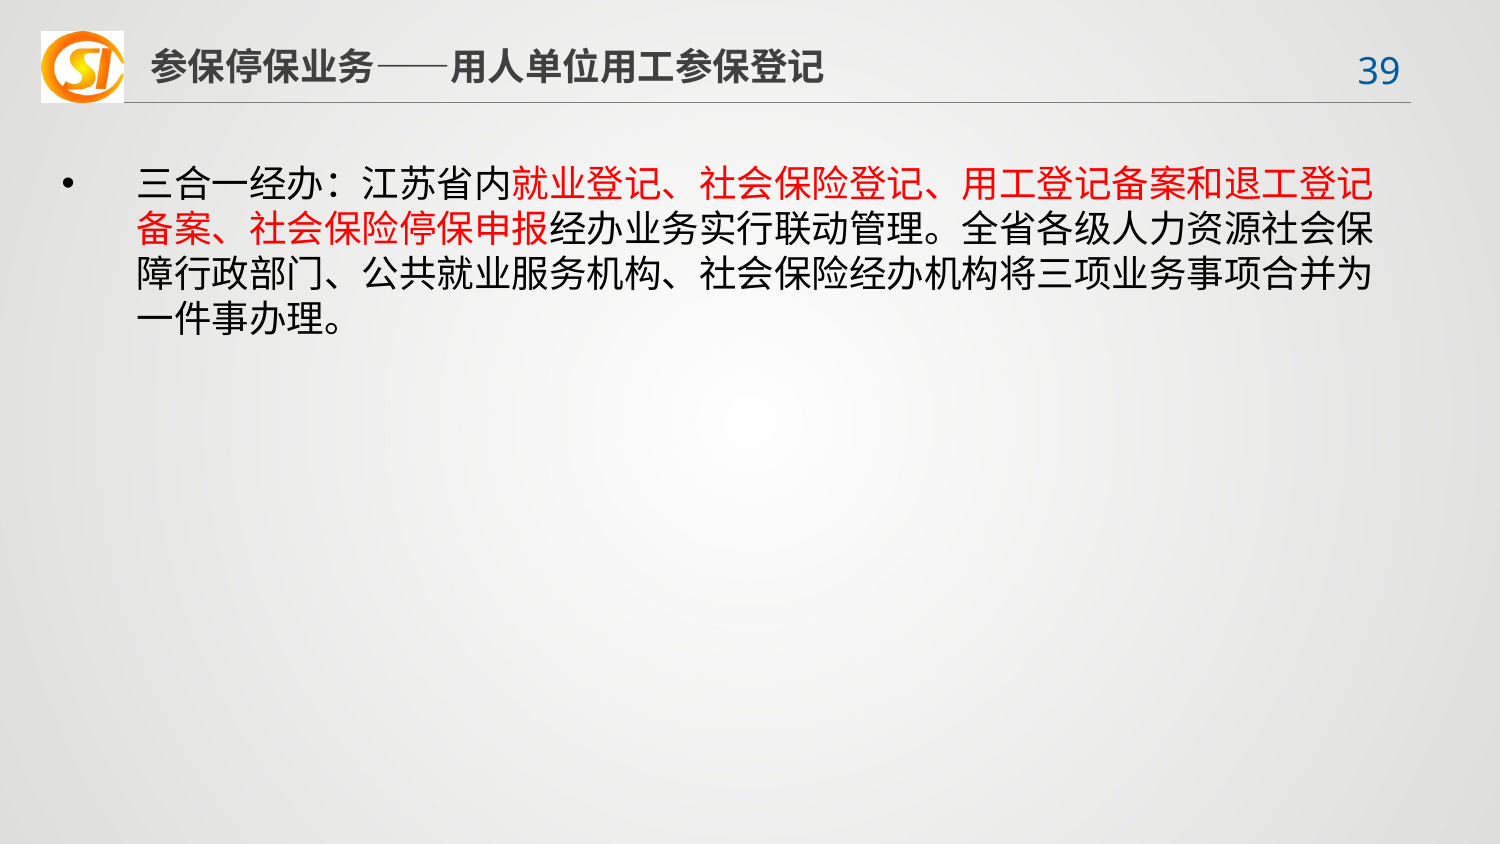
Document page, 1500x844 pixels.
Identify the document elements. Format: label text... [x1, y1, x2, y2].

picture [0, 0, 1500, 844]
text_box 参保停保业务——用人单位用工参保登记 [135, 35, 841, 95]
text_box 三合一经办：江苏省内就业登记、社会保险登记、用工登记备案和退工登记备案、社会保险停保申报经办业务实行联动管理。全省各级人力资源社会保障行政部门、公共就业服务机构、社会保险经办机构将三项业务事项合并为一件事办理。 [46, 152, 1418, 348]
